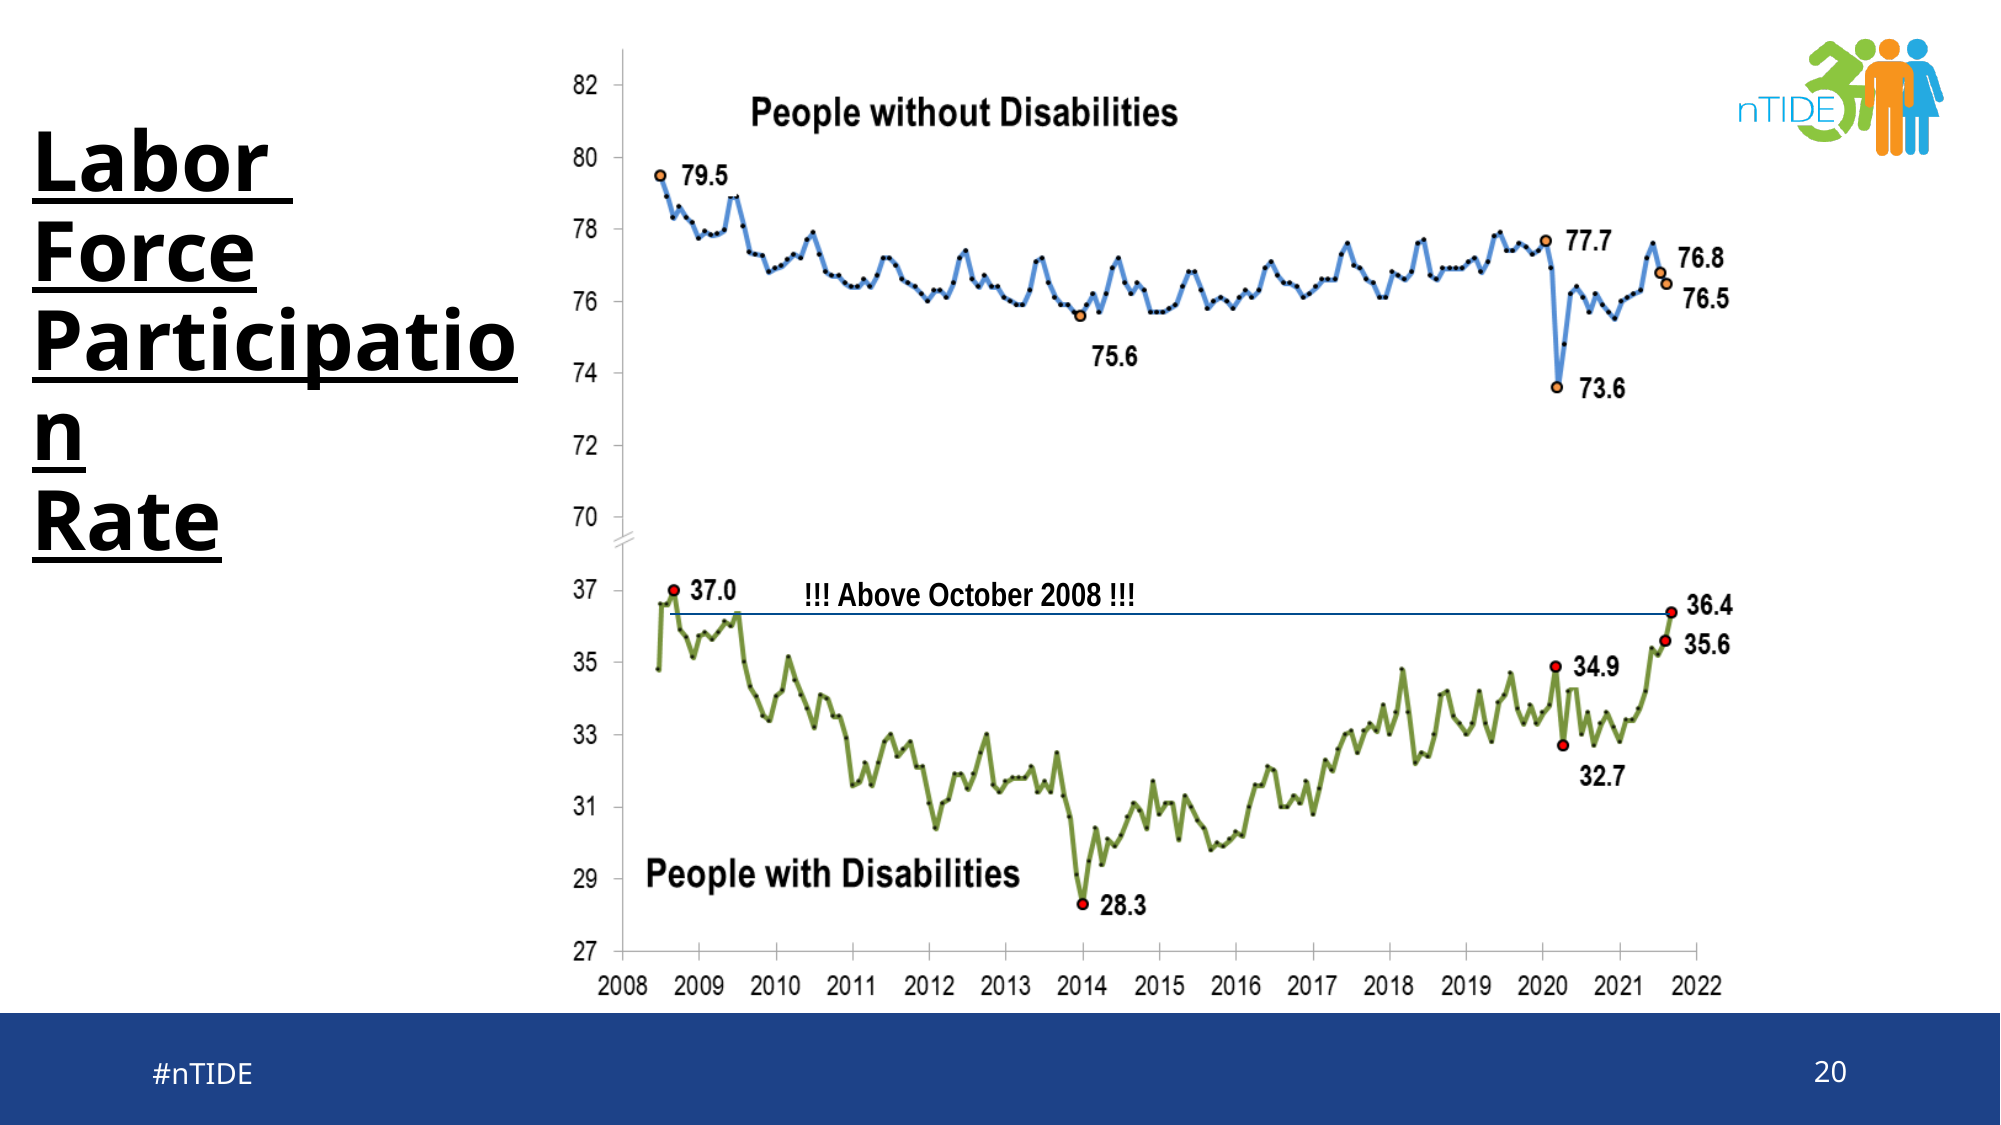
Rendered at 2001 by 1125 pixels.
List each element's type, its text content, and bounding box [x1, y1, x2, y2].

slide_number #nTIDE [137, 1042, 588, 1103]
slide_number 20 [1412, 1042, 1863, 1103]
picture [568, 34, 1952, 1006]
title Labor Force Participation Rate [16, 111, 568, 595]
